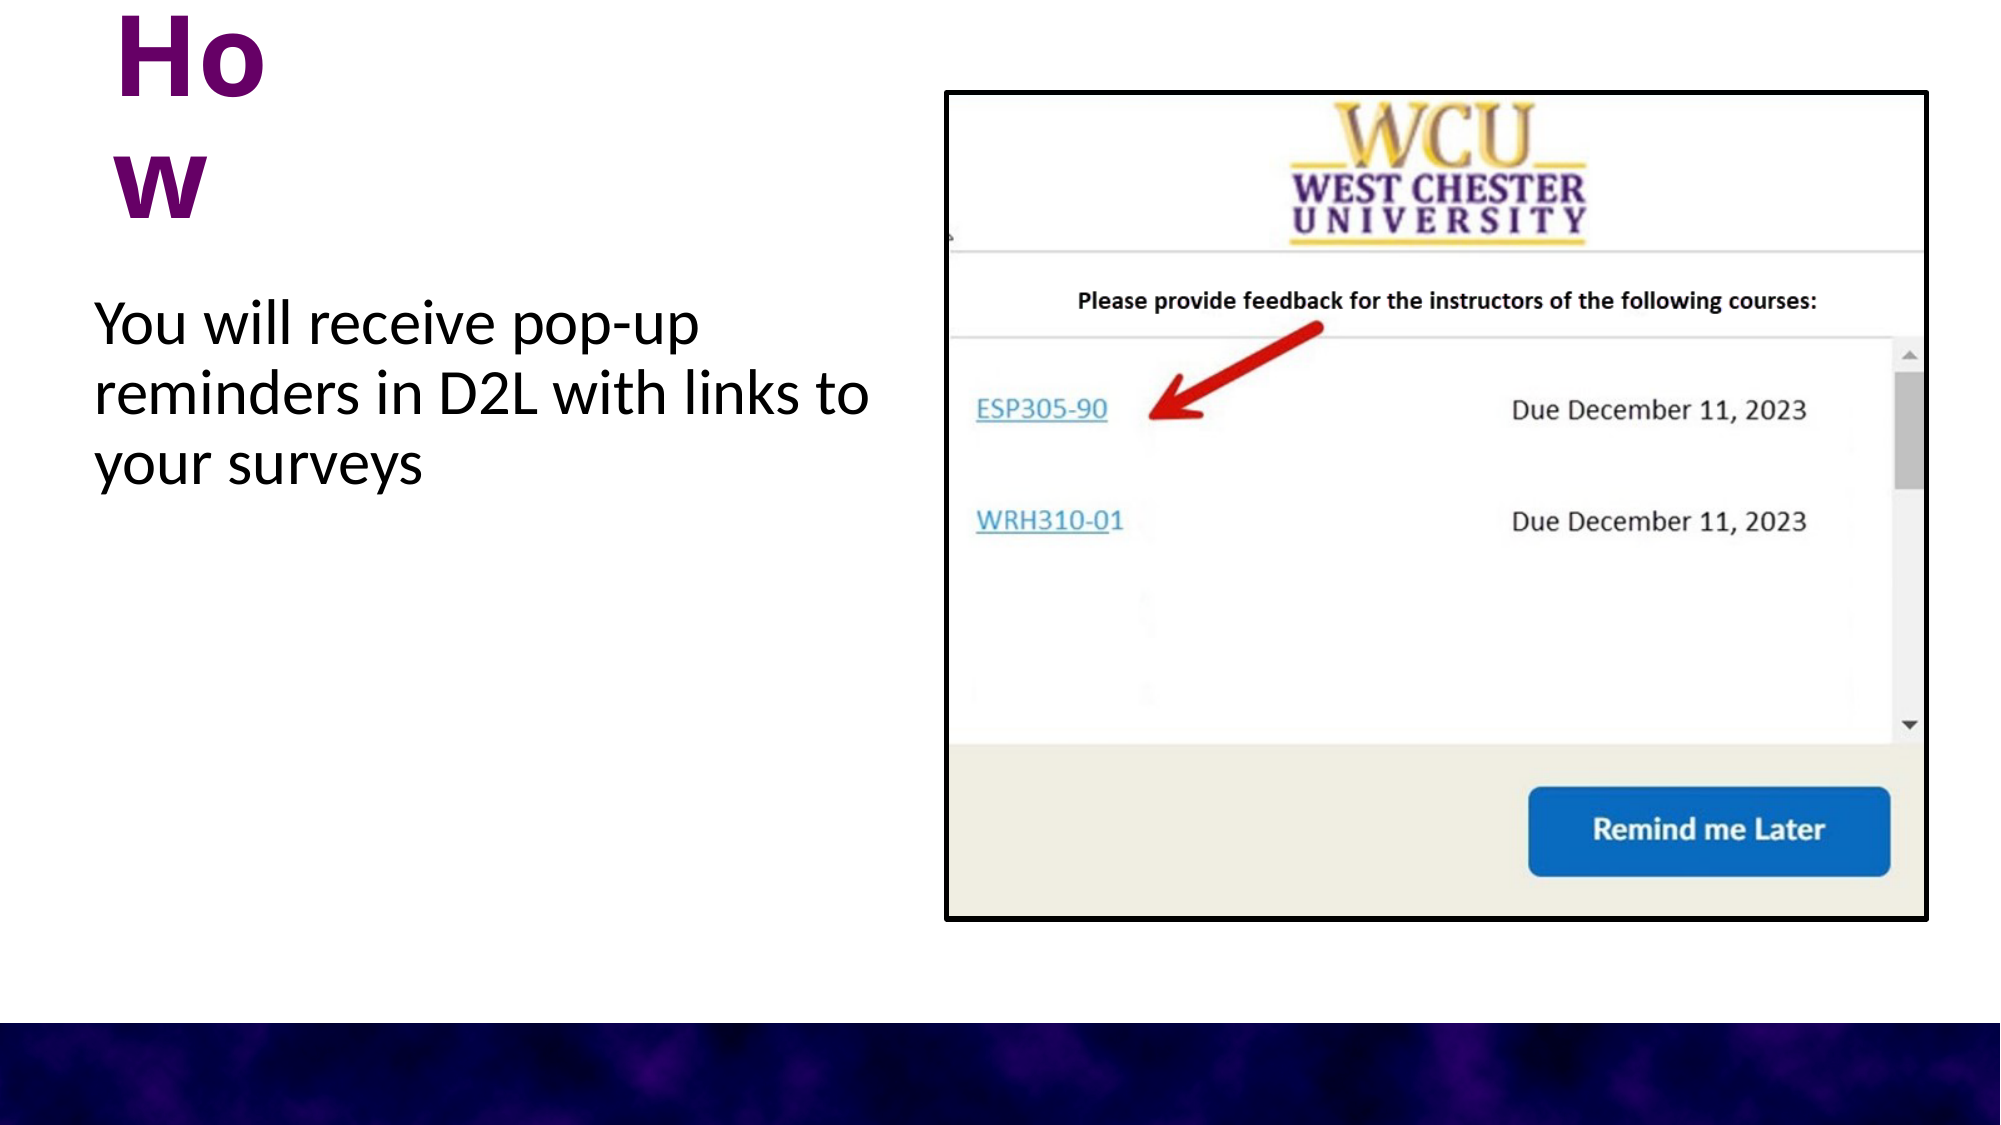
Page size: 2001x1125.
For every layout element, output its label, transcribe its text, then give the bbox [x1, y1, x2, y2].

title How [97, 49, 369, 192]
picture [0, 1023, 2000, 1125]
picture [949, 95, 1925, 917]
list You will receive pop-up reminders in D2L with links to your surveys [26, 281, 920, 555]
